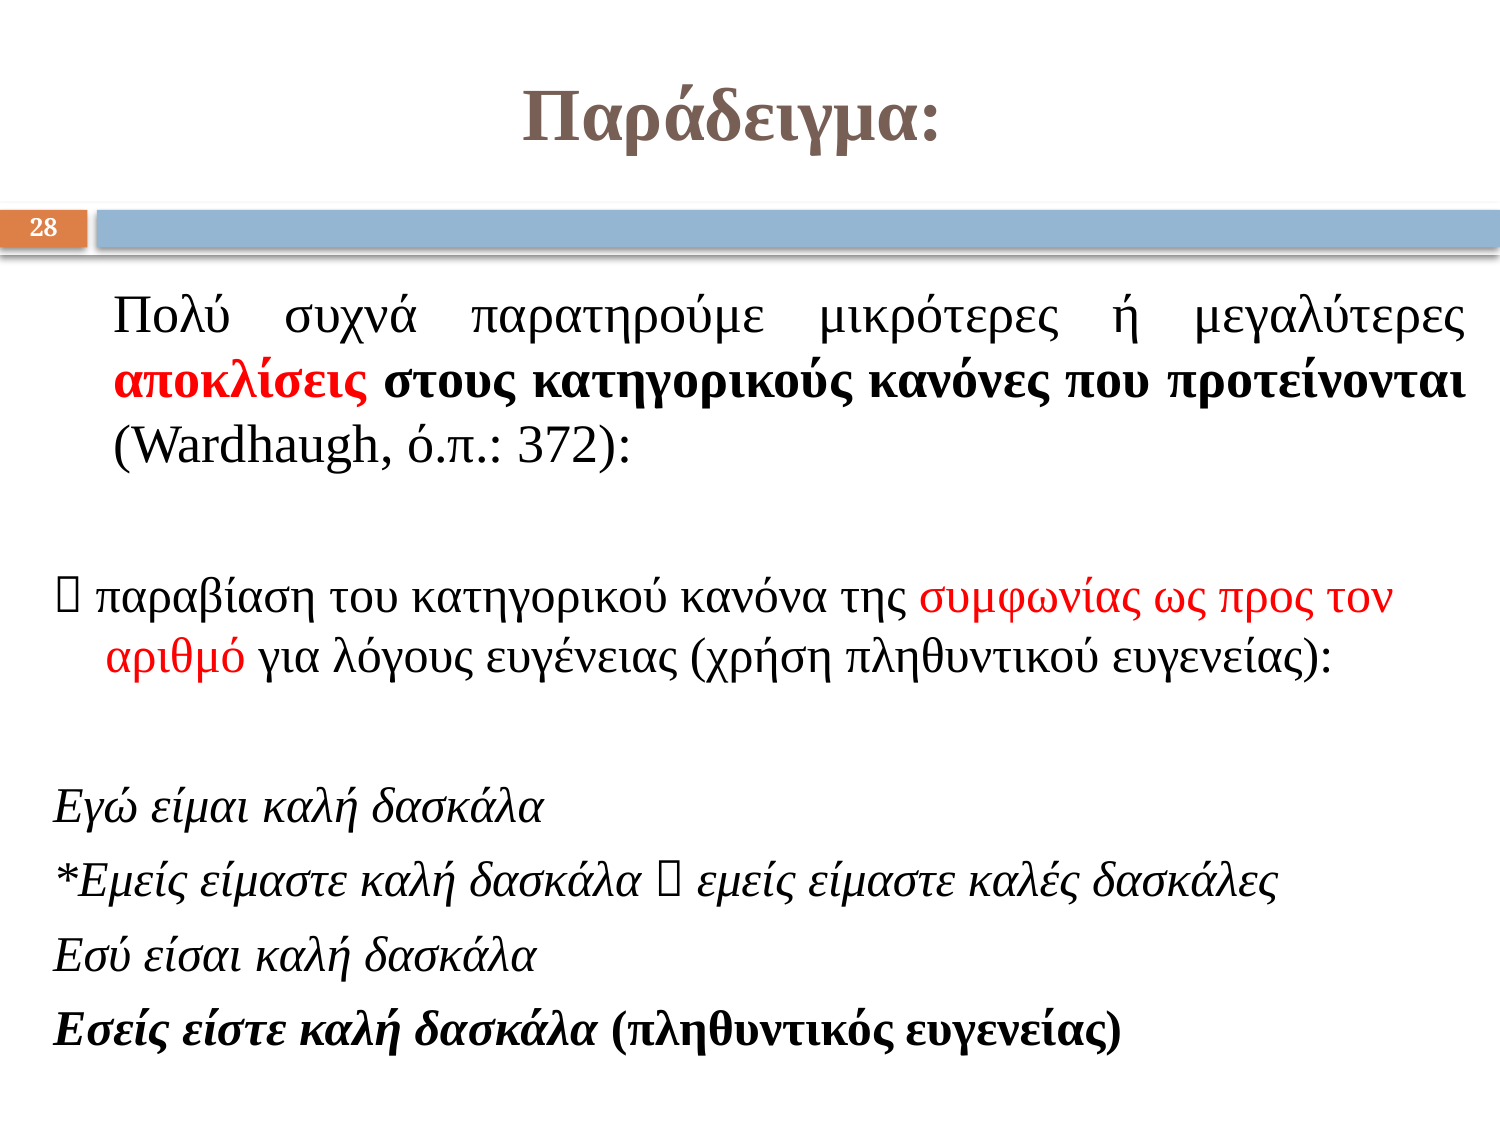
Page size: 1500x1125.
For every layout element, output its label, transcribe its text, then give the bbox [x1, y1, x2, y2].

list Πολύ συχνά παρατηρούμε μικρότερες ή μεγαλύτερες αποκλίσεις στους κατηγορικούς κανόνες που προτείνονται (Wardhaugh, ό.π.: 372):  παραβίαση του κατηγορικού κανόνα της συμφωνίας ως προς τον αριθμό για λόγους ευγένειας (χρήση πληθυντικού ευγενείας): Εγώ είμαι καλή δασκάλα *Εμείς είμαστε καλή δασκάλα  εμείς είμαστε καλές δασκάλες Εσύ είσαι καλή δασκάλα Εσείς είστε καλή δασκάλα (πληθυντικός ευγενείας) [37, 271, 1483, 1071]
title Παράδειγμα: [40, 42, 1426, 179]
slide_number 28 [0, 208, 88, 249]
